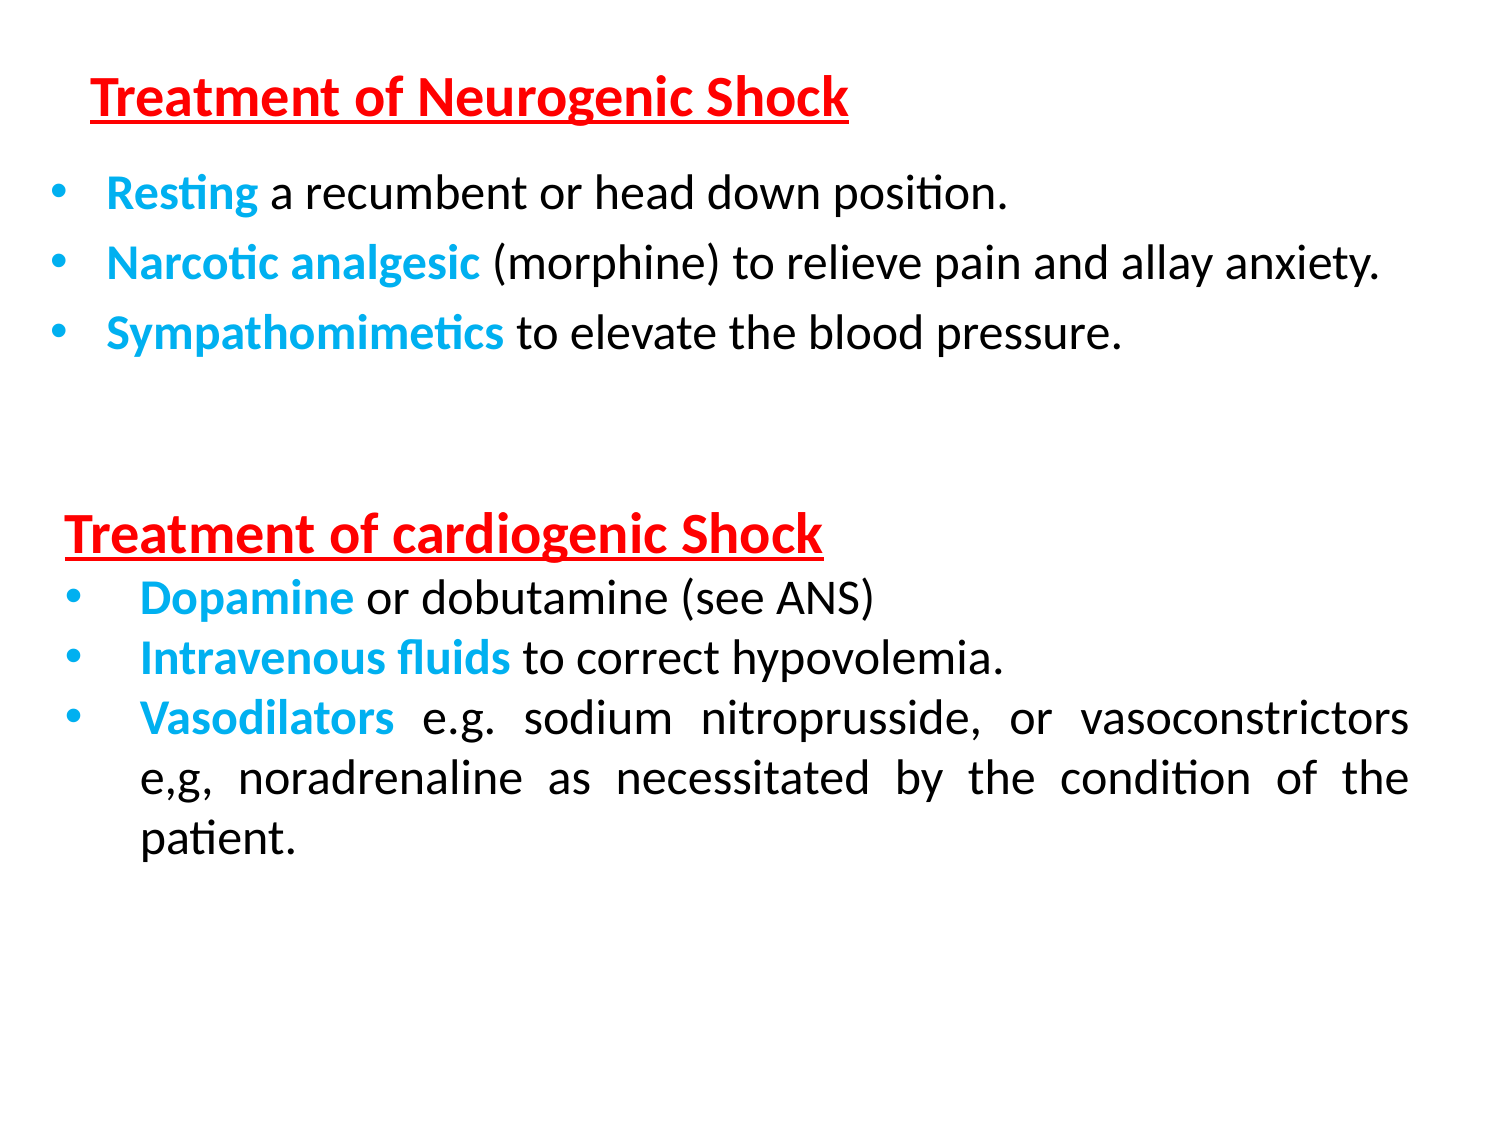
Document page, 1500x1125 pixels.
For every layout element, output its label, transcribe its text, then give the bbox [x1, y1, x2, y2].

list Resting a recumbent or head down position. Narcotic analgesic (morphine) to relieve pain and allay anxiety. Sympathomimetics to elevate the blood pressure. [35, 152, 1454, 488]
text_box Treatment of cardiogenic Shock Dopamine or dobutamine (see ANS) Intravenous fluids to correct hypovolemia. Vasodilators e.g. sodium nitroprusside, or vasoconstrictors e,g, noradrenaline as necessitated by the condition of the patient. [50, 487, 1425, 943]
title Treatment of Neurogenic Shock [75, 45, 1475, 141]
